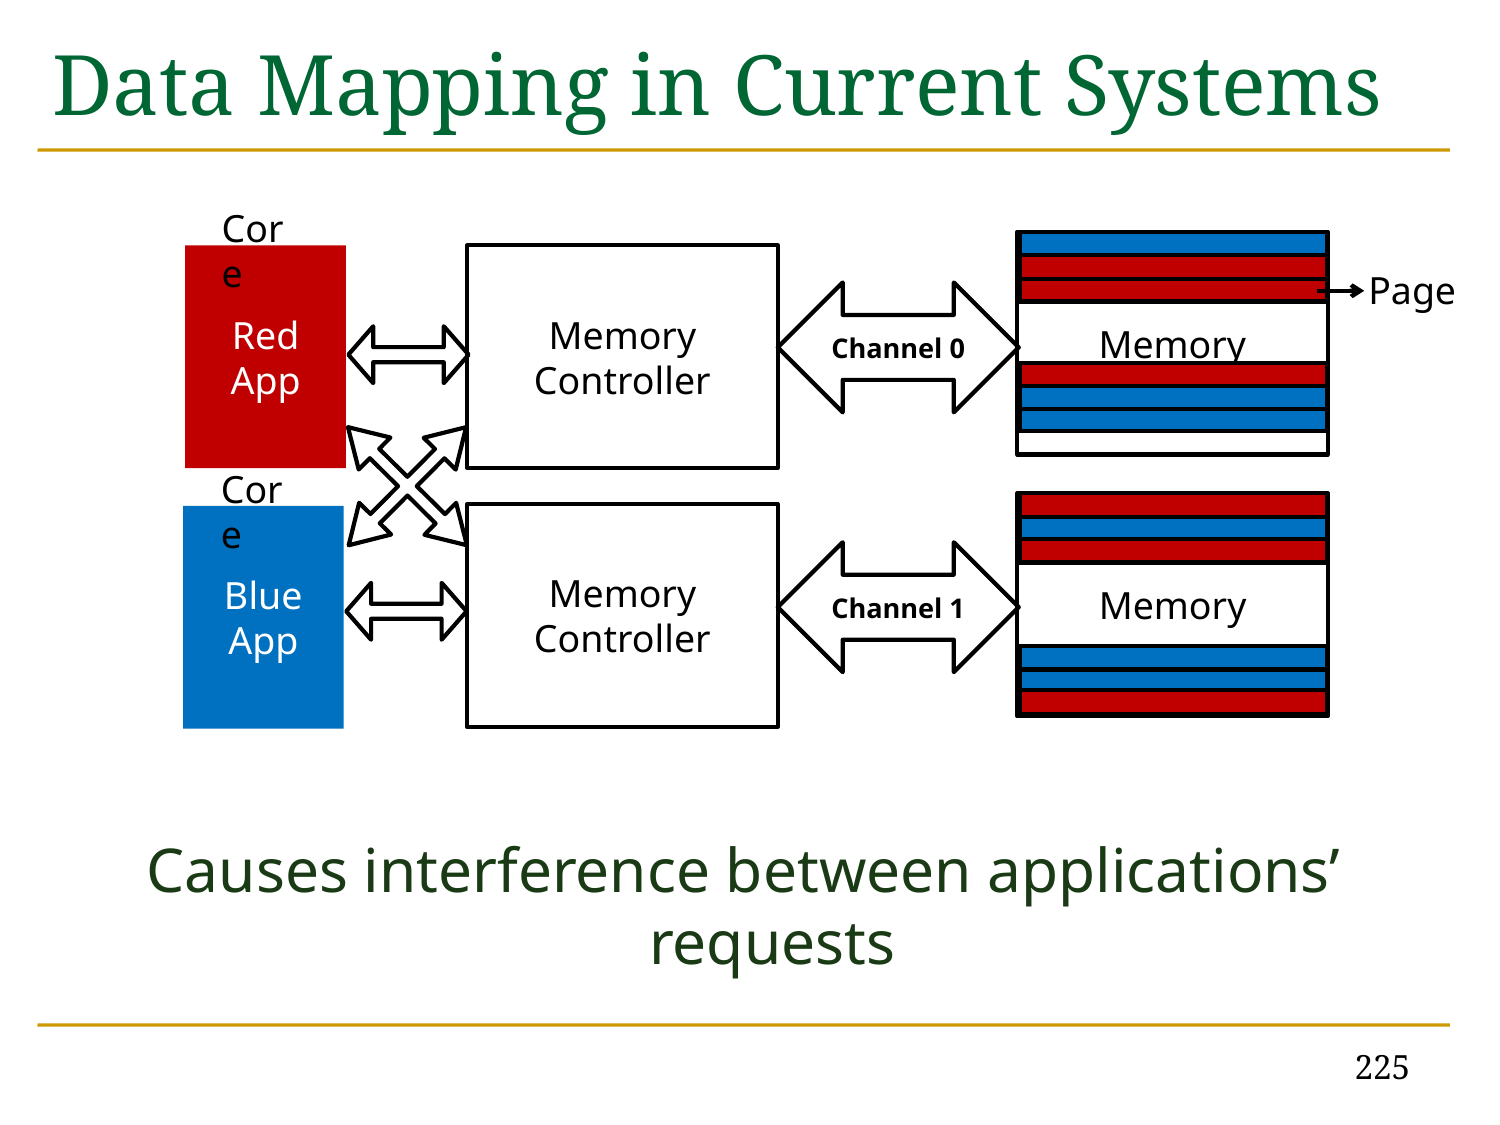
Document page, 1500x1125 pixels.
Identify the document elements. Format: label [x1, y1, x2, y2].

text_box [41, 739, 1447, 929]
title [37, 24, 1451, 150]
slide_number [1074, 1023, 1426, 1100]
text_box [181, 197, 1490, 731]
